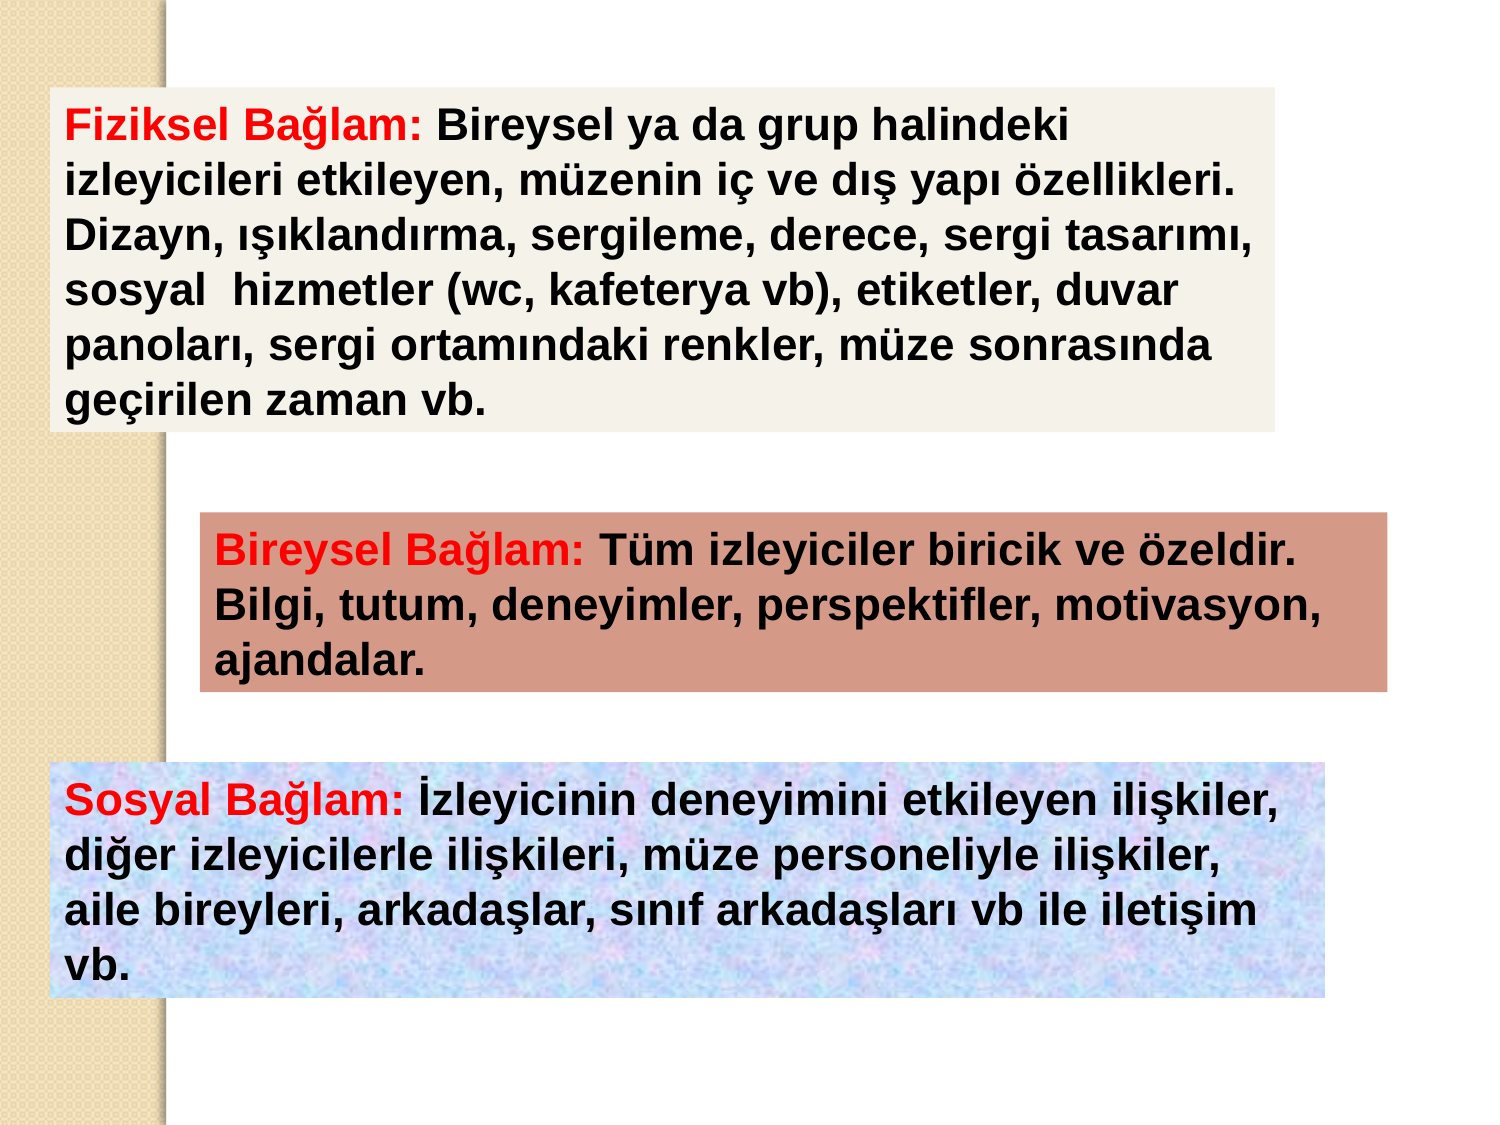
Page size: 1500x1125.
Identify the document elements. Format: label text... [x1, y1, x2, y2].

text_box Bireysel Bağlam: Tüm izleyiciler biricik ve özeldir. Bilgi, tutum, deneyimler, perspektifler, motivasyon, ajandalar. [199, 512, 1388, 693]
text_box Fiziksel Bağlam: Bireysel ya da grup halindeki izleyicileri etkileyen, müzenin iç ve dış yapı özellikleri. Dizayn, ışıklandırma, sergileme, derece, sergi tasarımı, sosyal hizmetler (wc, kafeterya vb), etiketler, duvar panoları, sergi ortamındaki renkler, müze sonrasında geçirilen zaman vb. [50, 87, 1275, 433]
text_box Sosyal Bağlam: İzleyicinin deneyimini etkileyen ilişkiler, diğer izleyicilerle ilişkileri, müze personeliyle ilişkiler, aile bireyleri, arkadaşlar, sınıf arkadaşları vb ile iletişim vb. [49, 762, 1325, 998]
